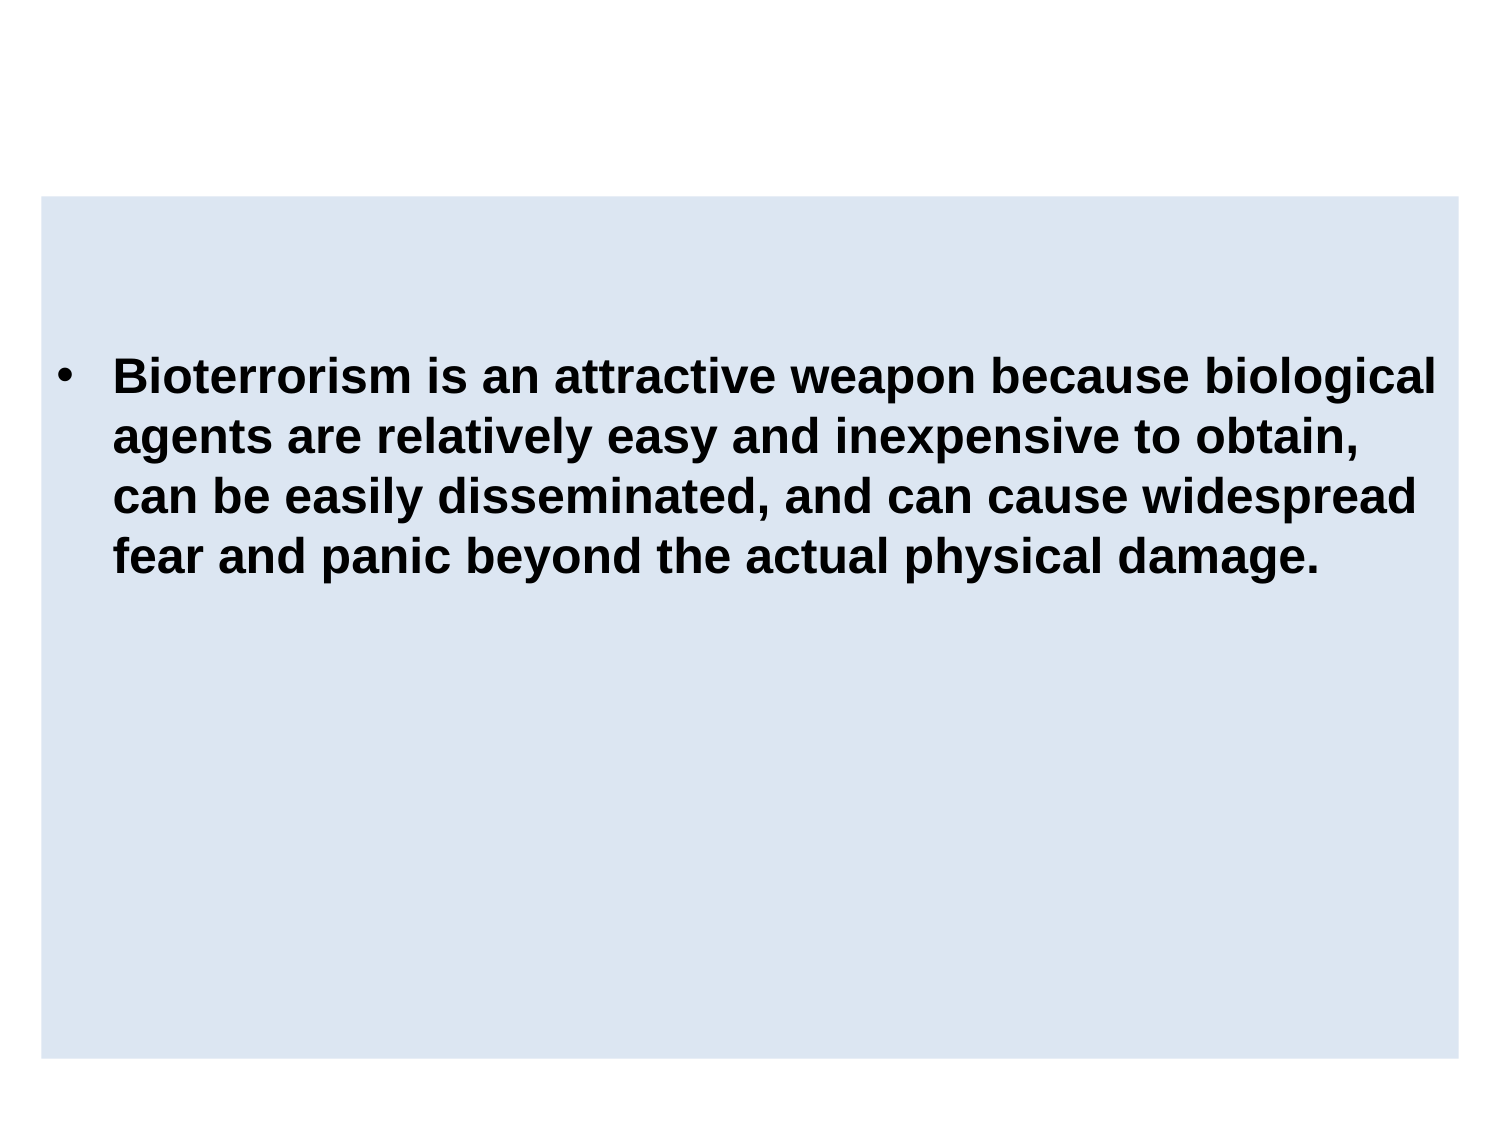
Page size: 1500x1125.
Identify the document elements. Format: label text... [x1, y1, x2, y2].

list Bioterrorism is an attractive weapon because biological agents are relatively easy and inexpensive to obtain, can be easily disseminated, and can cause widespread fear and panic beyond the actual physical damage. [41, 196, 1459, 1059]
